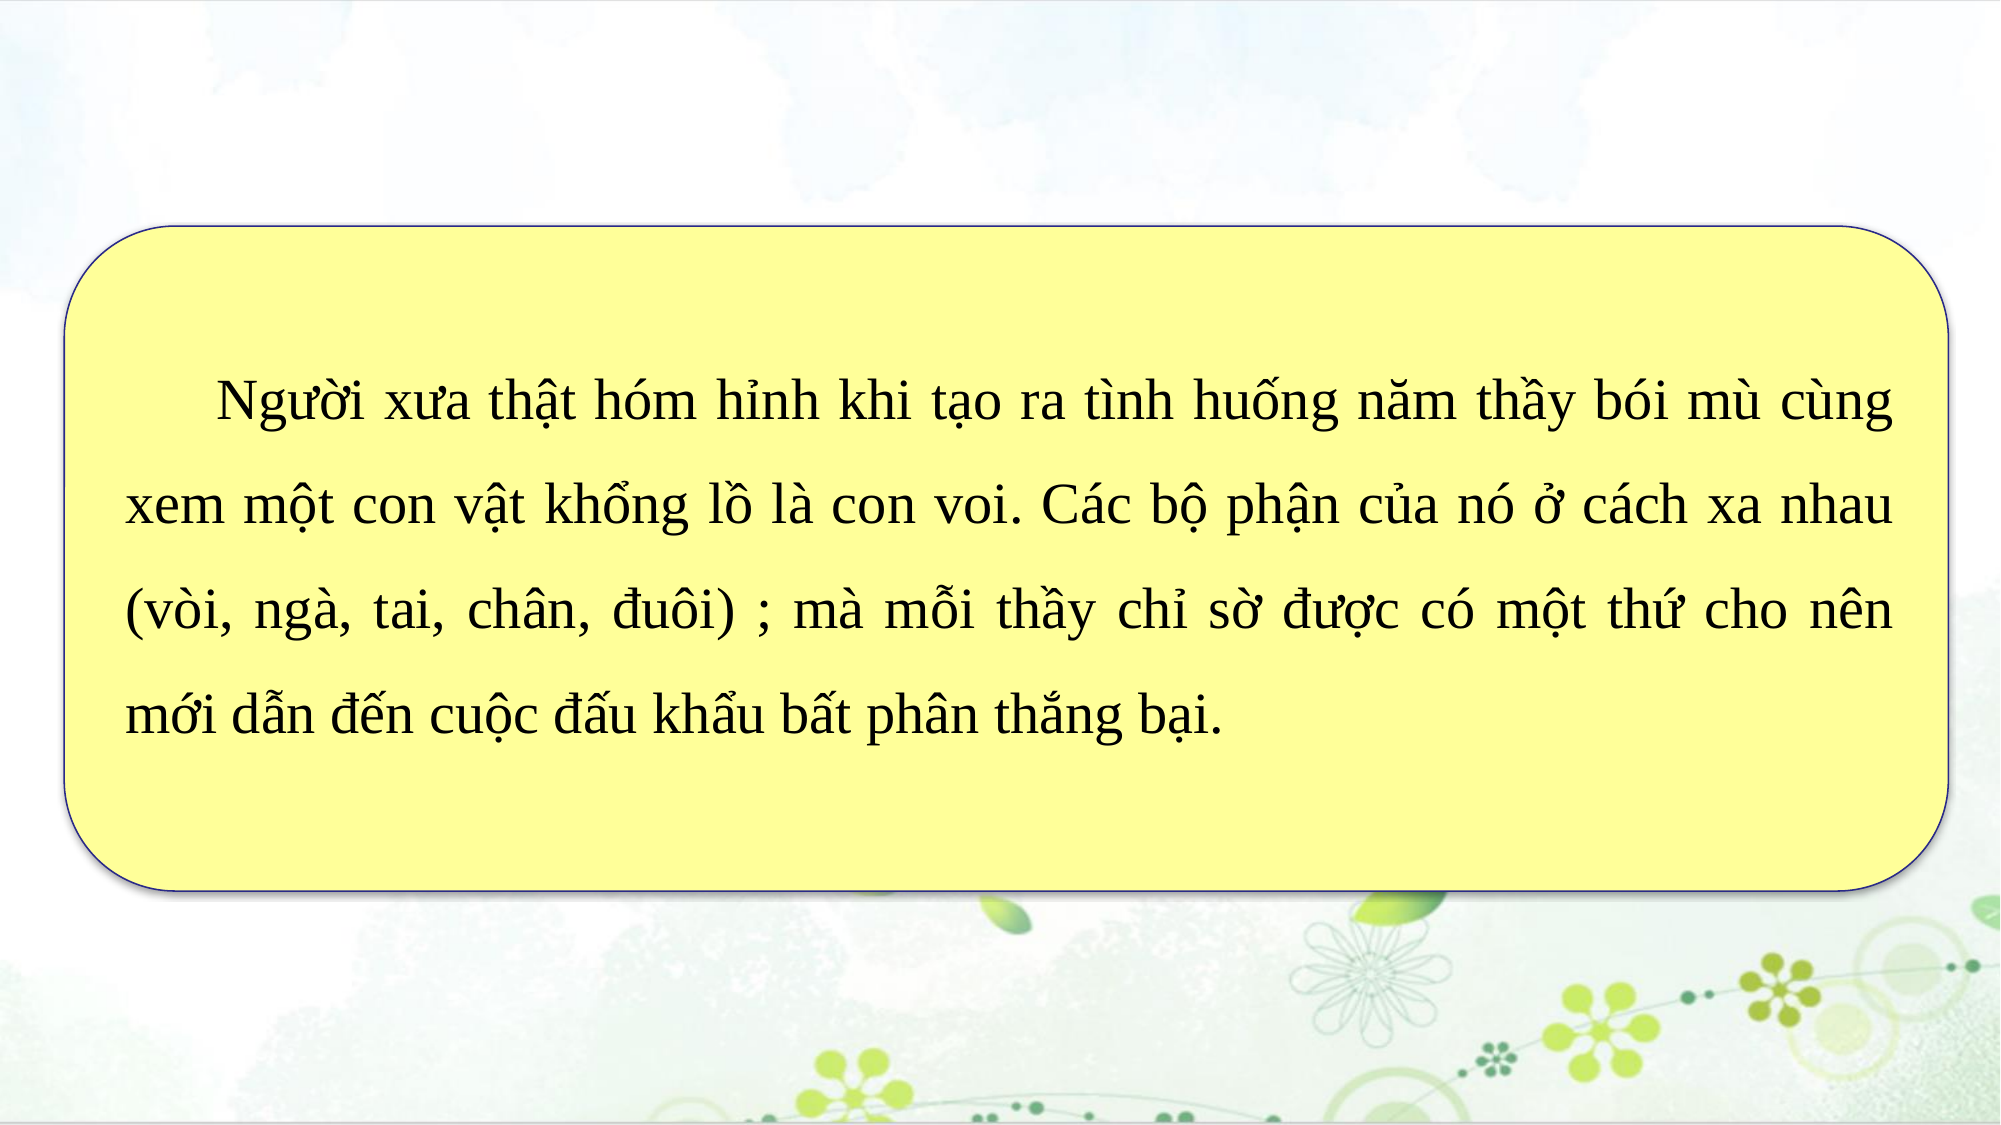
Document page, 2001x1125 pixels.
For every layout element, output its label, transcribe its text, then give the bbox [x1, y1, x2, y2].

text_box [63, 225, 1950, 892]
text_box Người xưa thật hóm hỉnh khi tạo ra tình huống năm thầy bói mù cùng xem một con vật khổng lồ là con voi. Các bộ phận của nó ở cách xa nhau (vòi, ngà, tai, chân, đuôi) ; mà mỗi thầy chỉ sờ được có một thứ cho nên mới dẫn đến cuộc đấu khẩu bất phân thắng bại. [110, 318, 1910, 753]
picture [0, 0, 2001, 1125]
